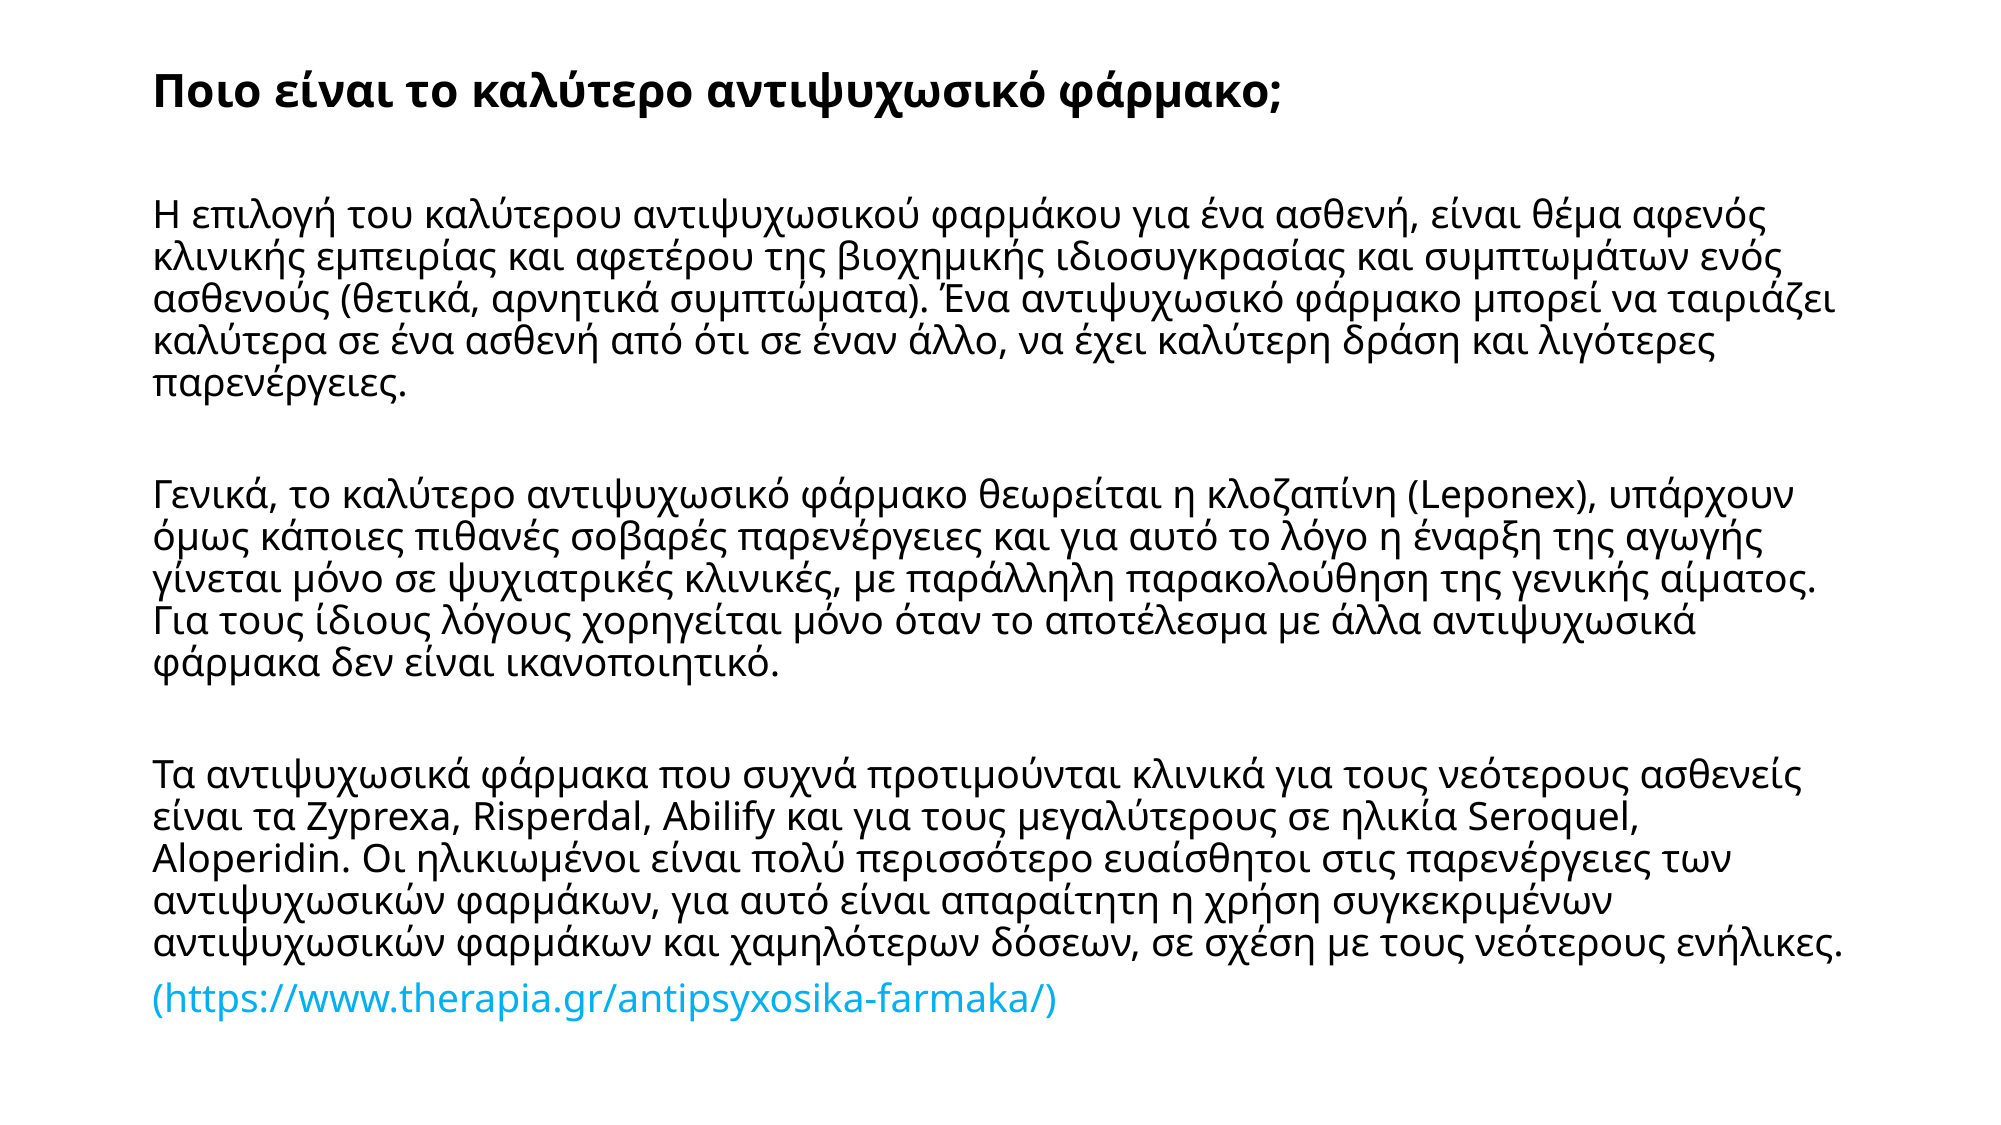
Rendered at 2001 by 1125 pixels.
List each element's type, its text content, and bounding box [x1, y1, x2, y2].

list Ποιο είναι το καλύτερο αντιψυχωσικό φάρμακο; Η επιλογή του καλύτερου αντιψυχωσικού φαρμάκου για ένα ασθενή, είναι θέμα αφενός κλινικής εμπειρίας και αφετέρου της βιοχημικής ιδιοσυγκρασίας και συμπτωμάτων ενός ασθενούς (θετικά, αρνητικά συμπτώματα). Ένα αντιψυχωσικό φάρμακο μπορεί να ταιριάζει καλύτερα σε ένα ασθενή από ότι σε έναν άλλο, να έχει καλύτερη δράση και λιγότερες παρενέργειες. Γενικά, το καλύτερο αντιψυχωσικό φάρμακο θεωρείται η κλοζαπίνη (Leponex), υπάρχουν όμως κάποιες πιθανές σοβαρές παρενέργειες και για αυτό το λόγο η έναρξη της αγωγής γίνεται μόνο σε ψυχιατρικές κλινικές, με παράλληλη παρακολούθηση της γενικής αίματος. Για τους ίδιους λόγους χορηγείται μόνο όταν το αποτέλεσμα με άλλα αντιψυχωσικά φάρμακα δεν είναι ικανοποιητικό. Τα αντιψυχωσικά φάρμακα που συχνά προτιμούνται κλινικά για τους νεότερους ασθενείς είναι τα Zyprexa, Risperdal, Abilify και για τους μεγαλύτερους σε ηλικία Seroquel, Aloperidin. Οι ηλικιωμένοι είναι πολύ περισσότερο ευαίσθητοι στις παρενέργειες των αντιψυχωσικών φαρμάκων, για αυτό είναι απαραίτητη η χρήση συγκεκριμένων αντιψυχωσικών φαρμάκων και χαμηλότερων δόσεων, σε σχέση με τους νεότερους ενήλικες. (https://www.therapia.gr/antipsyxosika-farmaka/) [137, 59, 1863, 1066]
